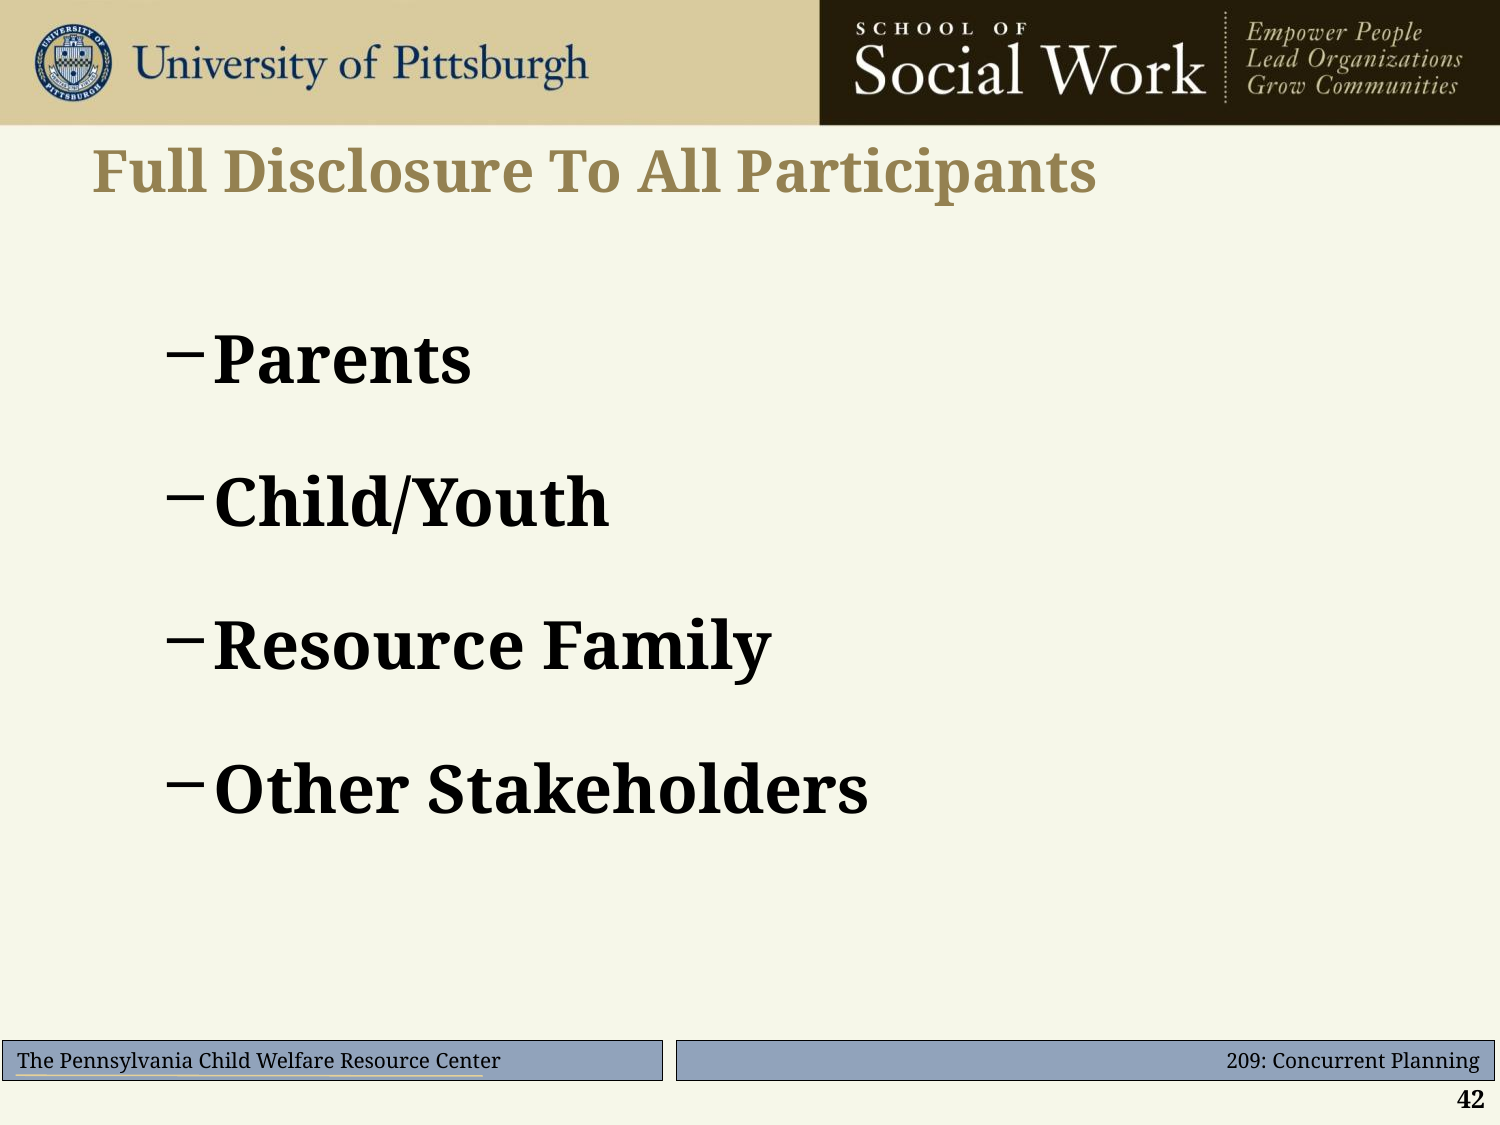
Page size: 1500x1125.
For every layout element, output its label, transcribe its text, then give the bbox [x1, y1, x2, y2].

slide_number 42 [1332, 1085, 1500, 1117]
list Parents Child/Youth Resource Family Other Stakeholders [76, 308, 1431, 1037]
picture [0, 0, 1500, 1125]
title Full Disclosure To All Participants [76, 129, 1428, 278]
